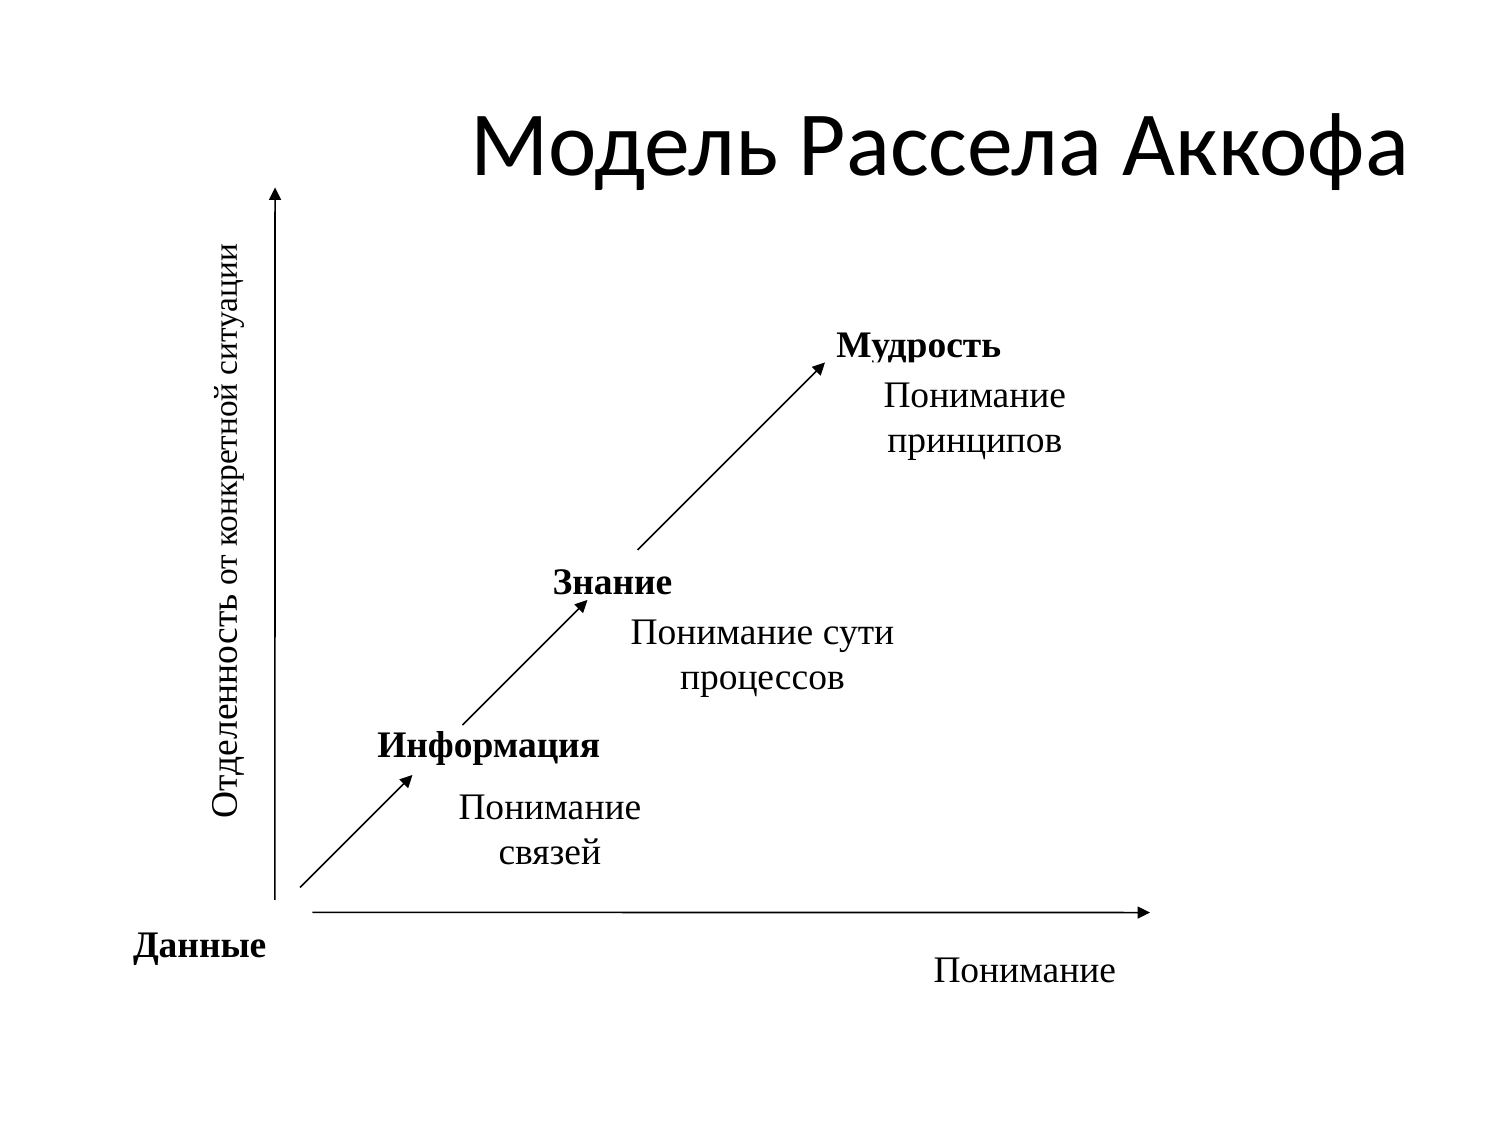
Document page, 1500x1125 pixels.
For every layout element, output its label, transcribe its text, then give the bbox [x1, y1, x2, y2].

text_box [637, 362, 826, 551]
text_box Информация [362, 712, 625, 775]
text_box Отделенность от конкретной ситуации [187, 225, 238, 838]
text_box [268, 187, 282, 901]
title Модель Рассела Аккофа [75, 45, 1425, 233]
text_box Понимание [900, 937, 1150, 975]
text_box Данные [112, 912, 288, 969]
text_box Понимание принципов [862, 362, 1088, 438]
text_box [299, 775, 413, 888]
text_box Понимание связей [437, 774, 663, 850]
text_box Понимание сути процессов [600, 599, 925, 688]
text_box Знание [525, 549, 700, 588]
text_box [462, 600, 588, 726]
text_box [312, 906, 1150, 919]
text_box Мудрость [799, 312, 1038, 350]
